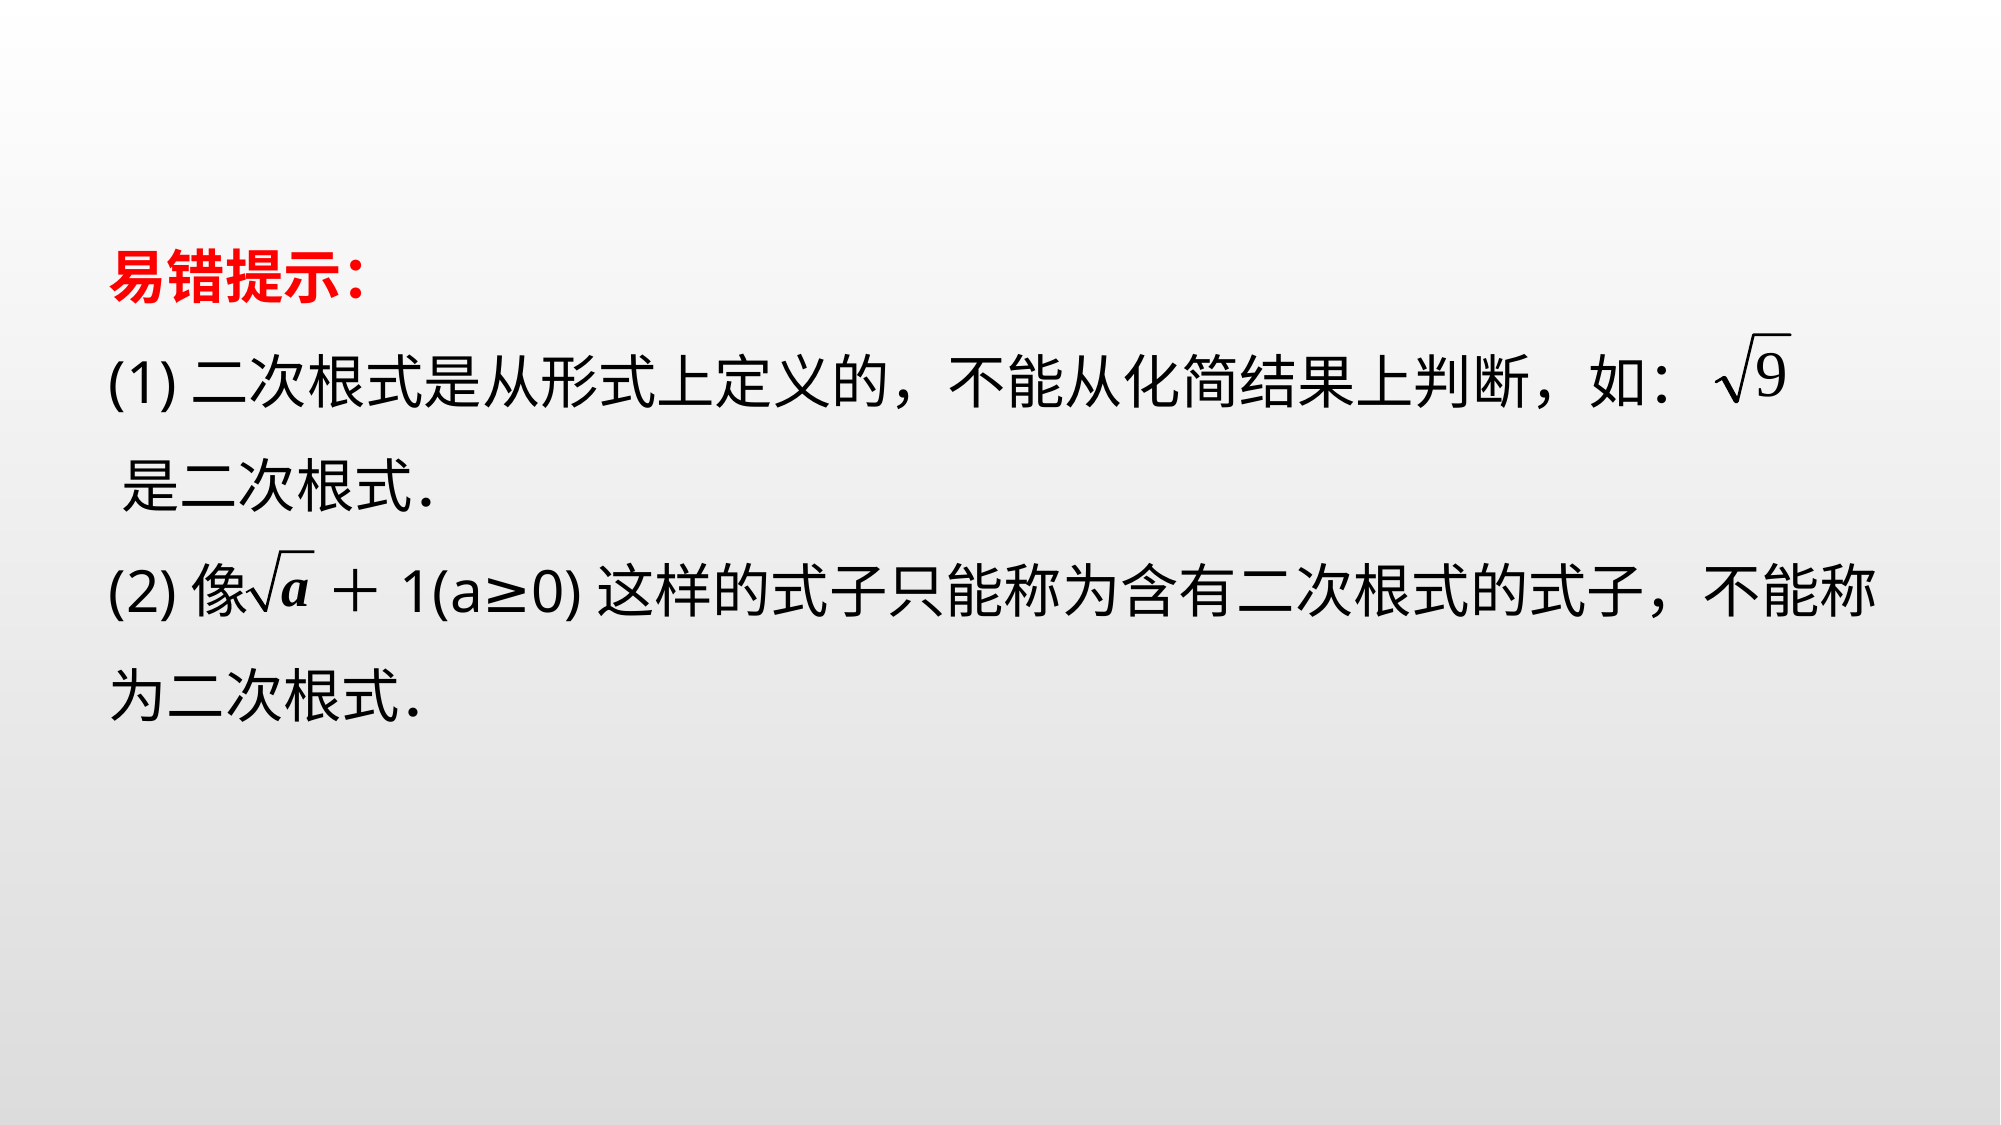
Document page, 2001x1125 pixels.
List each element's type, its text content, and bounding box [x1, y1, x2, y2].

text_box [236, 540, 326, 626]
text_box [1703, 320, 1802, 419]
text_box 易错提示： (1)二次根式是从形式上定义的，不能从化简结果上判断，如： 是二次根式． (2)像 ＋1(a≥0)这样的式子只能称为含有二次根式的式子，不能称为二次根式． [93, 197, 1949, 737]
